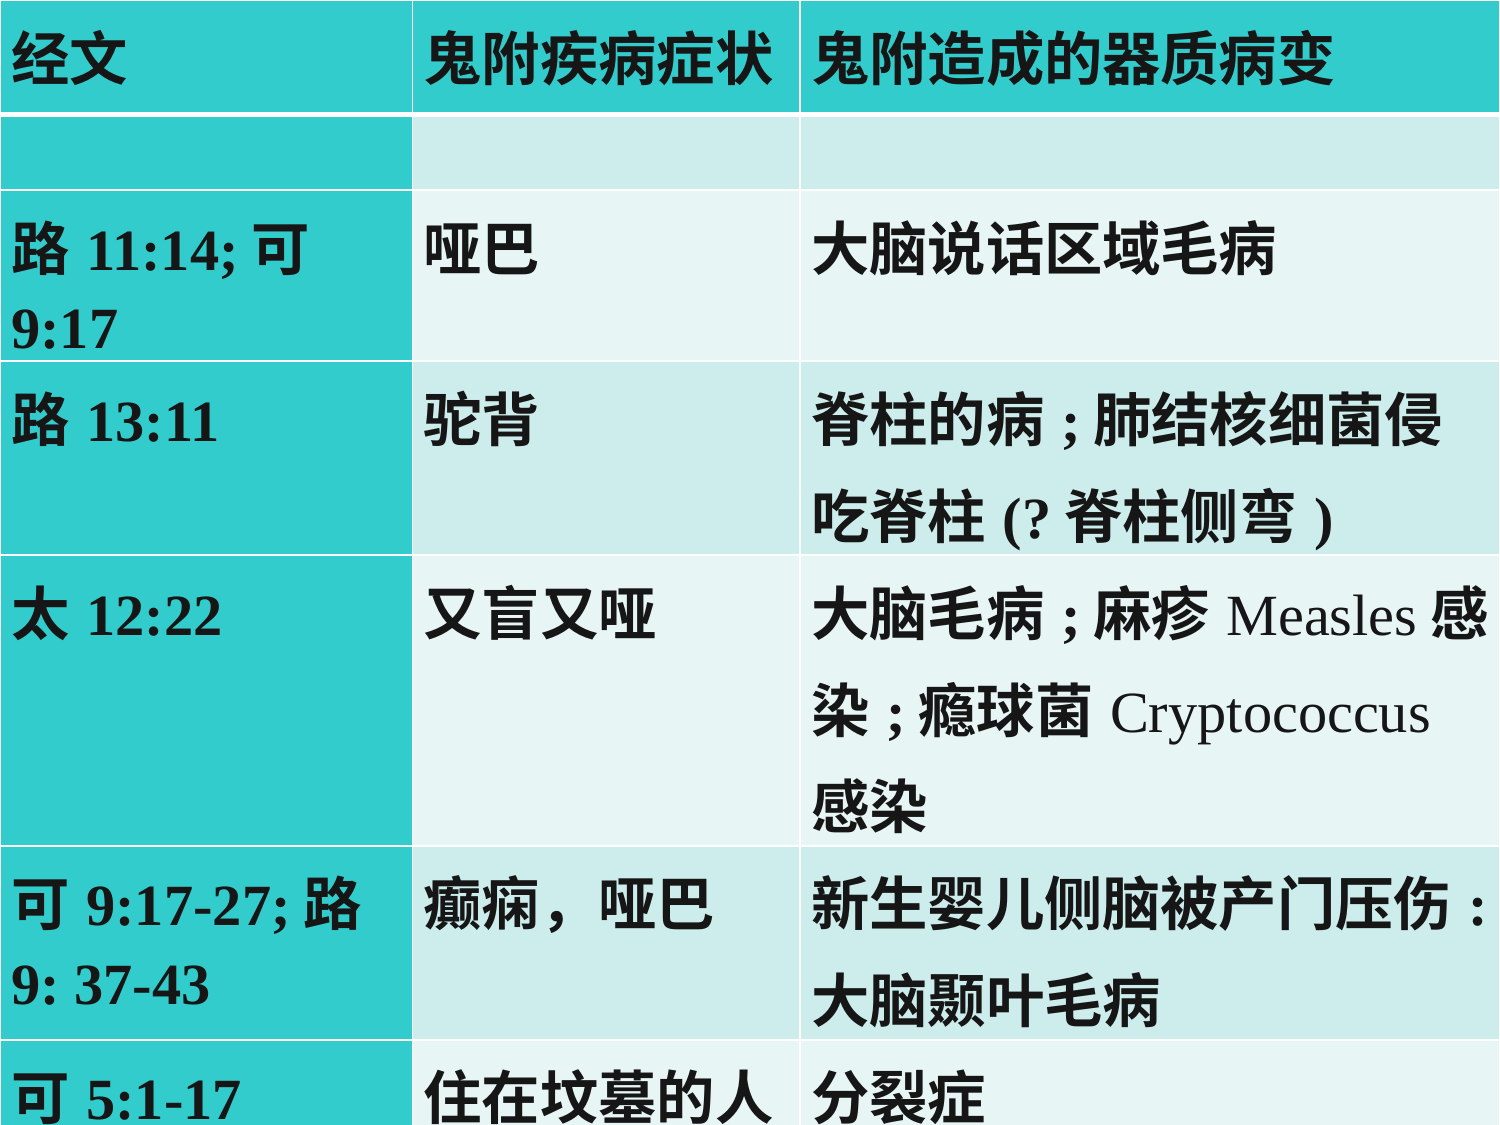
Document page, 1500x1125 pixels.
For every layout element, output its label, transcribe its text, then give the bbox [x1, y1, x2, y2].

table_cell [413, 117, 799, 189]
table_cell 又盲又哑 [413, 556, 799, 845]
table_cell 路11:14;可9:17 [1, 191, 412, 360]
table_cell [801, 117, 1499, 189]
table_cell 驼背 [413, 362, 799, 554]
table_cell 大脑说话区域毛病 [801, 191, 1499, 360]
table_cell 大脑毛病;麻疹Measles感染;瘾球菌Cryptococcus感染 [801, 556, 1499, 845]
table_header 经文 [1, 1, 412, 112]
table_cell 脊柱的病;肺结核细菌侵吃脊柱(?脊柱侧弯) [801, 362, 1499, 554]
table_cell 分裂症 [801, 1041, 1499, 1125]
table_cell [1, 117, 412, 189]
table_cell 路13:11 [1, 362, 412, 554]
table_cell 可9:17-27;路9: 37-43 [1, 847, 412, 1039]
table_header 鬼附疾病症状 [413, 1, 799, 112]
table_cell 哑巴 [413, 191, 799, 360]
table_cell 癫痫，哑巴 [413, 847, 799, 1039]
table_cell 可5:1-17 [1, 1041, 412, 1125]
table_cell 新生婴儿侧脑被产门压伤:大脑颞叶毛病 [801, 847, 1499, 1039]
table_header 鬼附造成的器质病变 [801, 1, 1499, 112]
table_cell 住在坟墓的人 [413, 1041, 799, 1125]
table_cell 太12:22 [1, 556, 412, 845]
